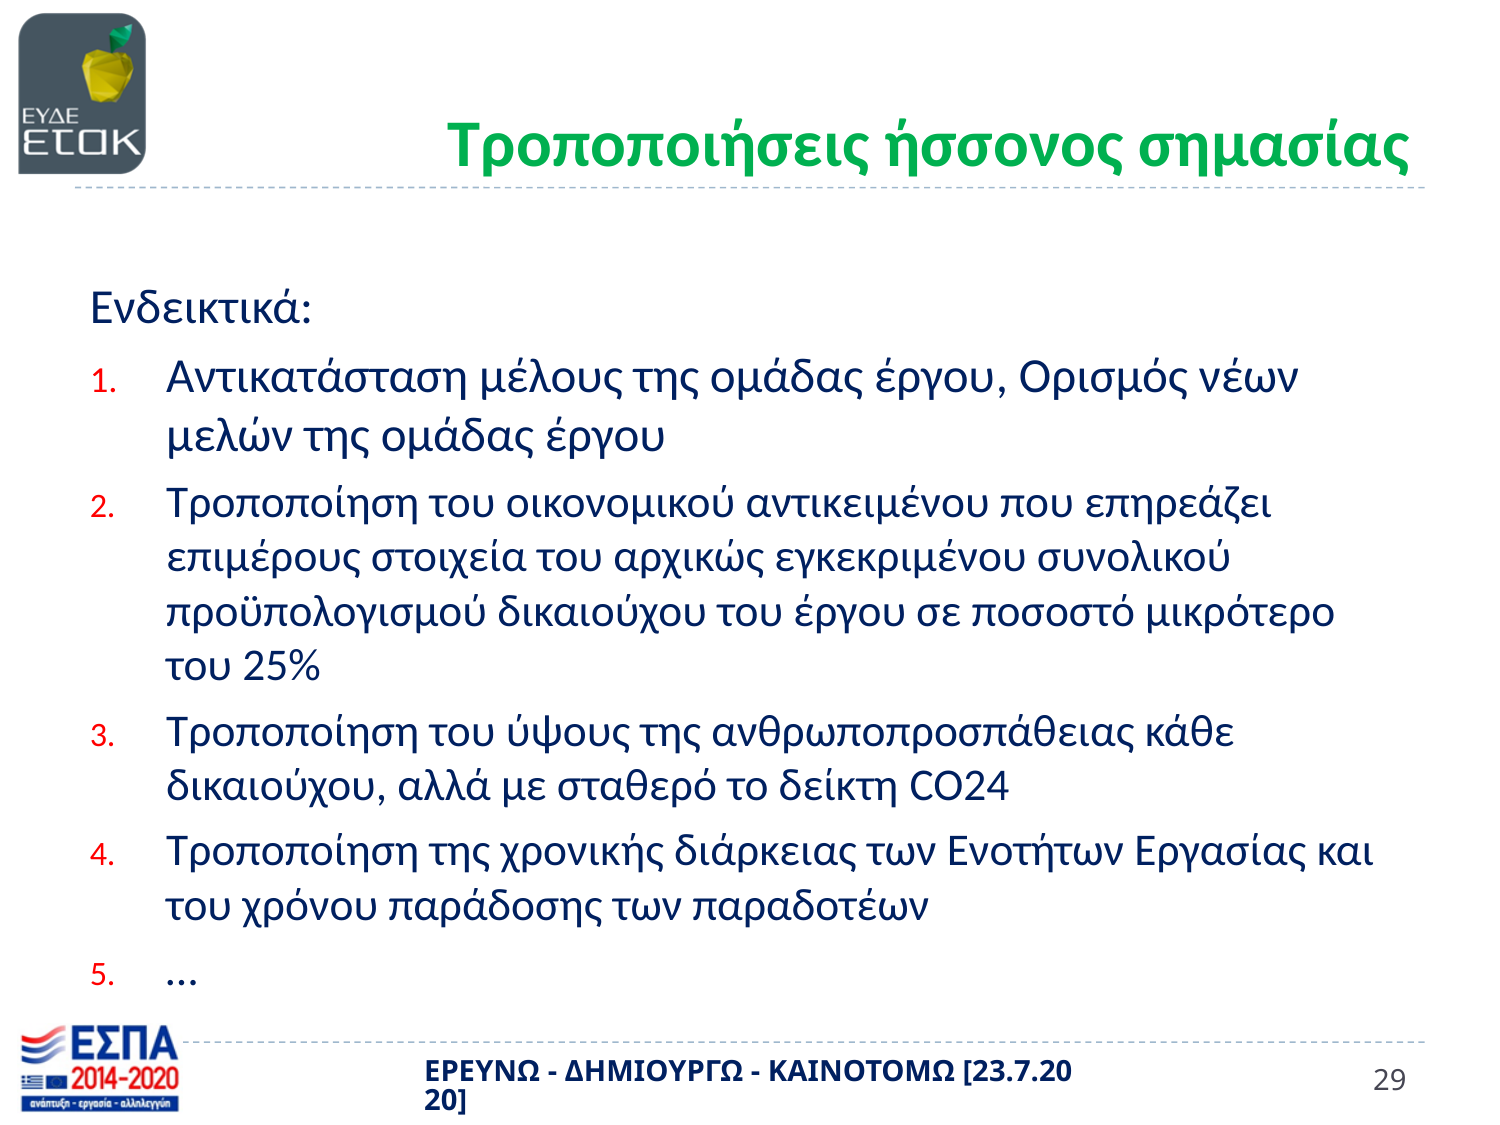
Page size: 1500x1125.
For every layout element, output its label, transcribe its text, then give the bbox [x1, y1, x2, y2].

footer ΕΡΕΥΝΩ - ΔΗΜΙΟΥΡΓΩ - ΚΑΙΝΟΤΟΜΩ [23.7.2020] [409, 1044, 1091, 1092]
list Ενδεικτικά: Αντικατάσταση μέλους της ομάδας έργου, Ορισμός νέων μελών της ομάδας έργου Τροποποίηση του οικονομικού αντικειμένου που επηρεάζει επιμέρους στοιχεία του αρχικώς εγκεκριμένου συνολικού προϋπολογισμού δικαιούχου του έργου σε ποσοστό μικρότερο του 25% Τροποποίηση του ύψους της ανθρωποπροσπάθειας κάθε δικαιούχου, αλλά με σταθερό το δείκτη CO24 Τροποποίηση της χρονικής διάρκειας των Ενοτήτων Εργασίας και του χρόνου παράδοσης των παραδοτέων … [75, 267, 1425, 1010]
title Τροποποιήσεις ήσσονος σημασίας [183, 24, 1425, 188]
slide_number 29 [1358, 1053, 1434, 1114]
picture [17, 1023, 183, 1114]
picture [0, 0, 180, 189]
